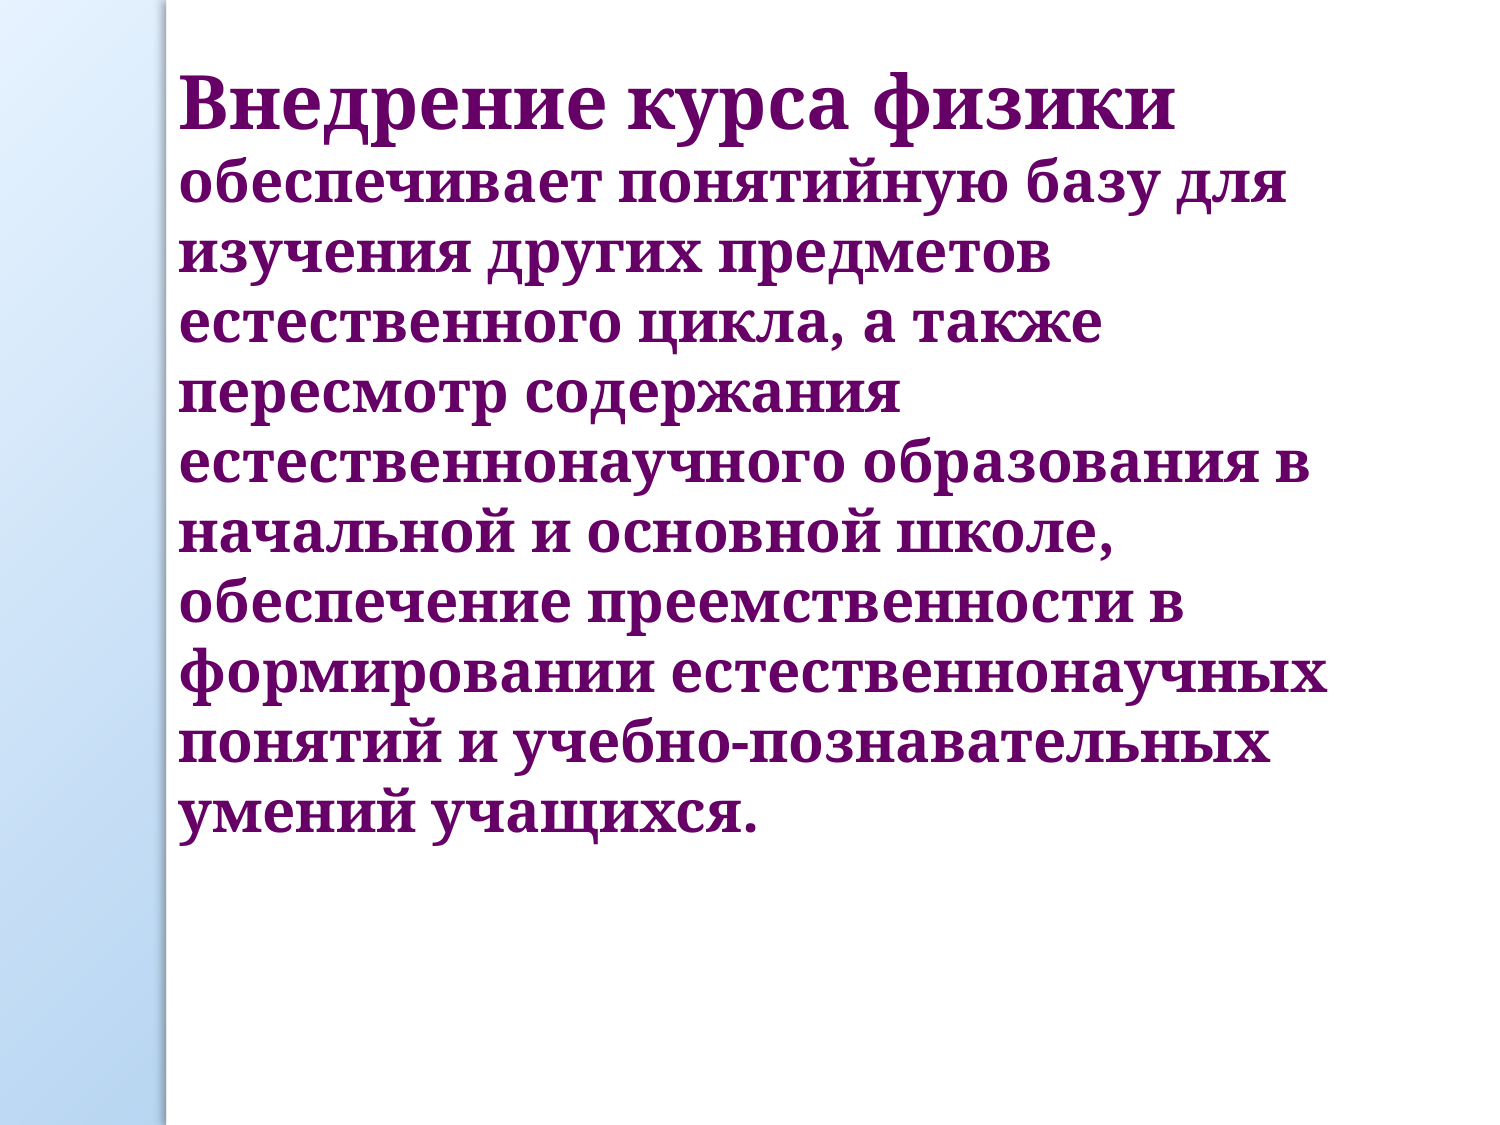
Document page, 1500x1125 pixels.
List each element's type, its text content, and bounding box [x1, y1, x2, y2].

text_box Внедрение курса физики обеспечивает понятийную базу для изучения других предметов естественного цикла, а также пересмотр содержания естественнонаучного образования в начальной и основной школе, обеспечение преемственности в формировании естественнонаучных понятий и учебно-познавательных умений учащихся. [163, 46, 1442, 852]
